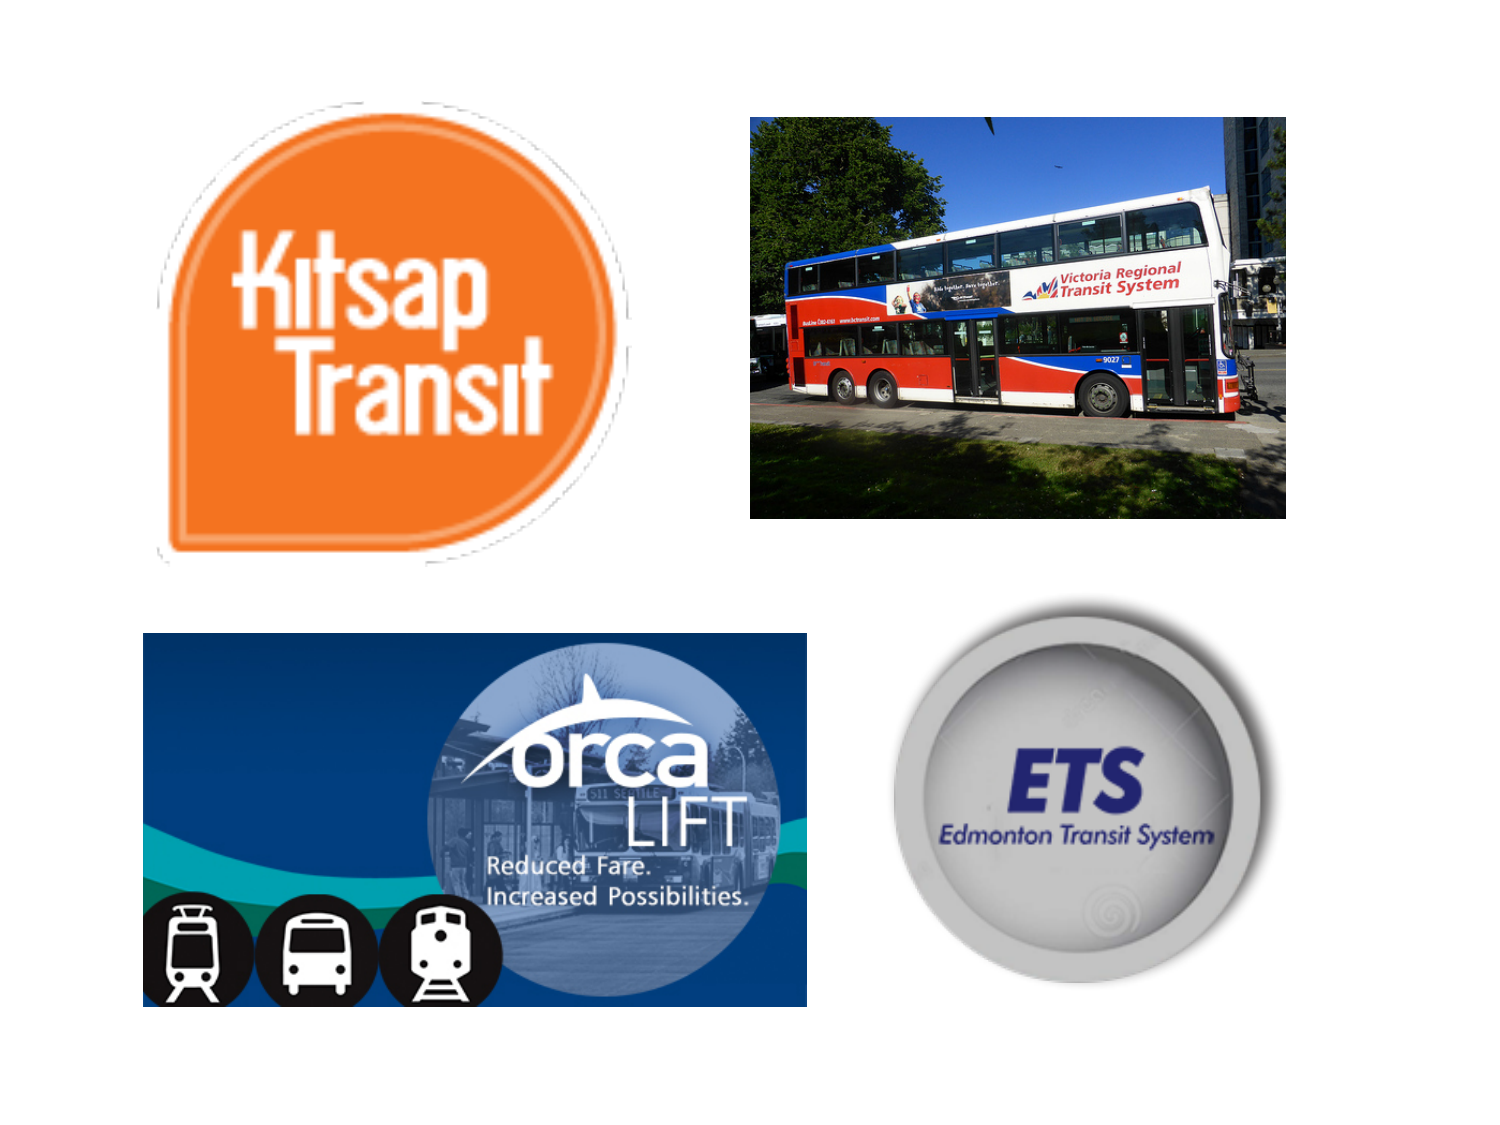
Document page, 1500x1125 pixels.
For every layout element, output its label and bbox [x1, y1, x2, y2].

picture [749, 117, 1286, 520]
list [143, 633, 807, 1007]
list [868, 590, 1286, 1008]
picture [156, 101, 633, 567]
